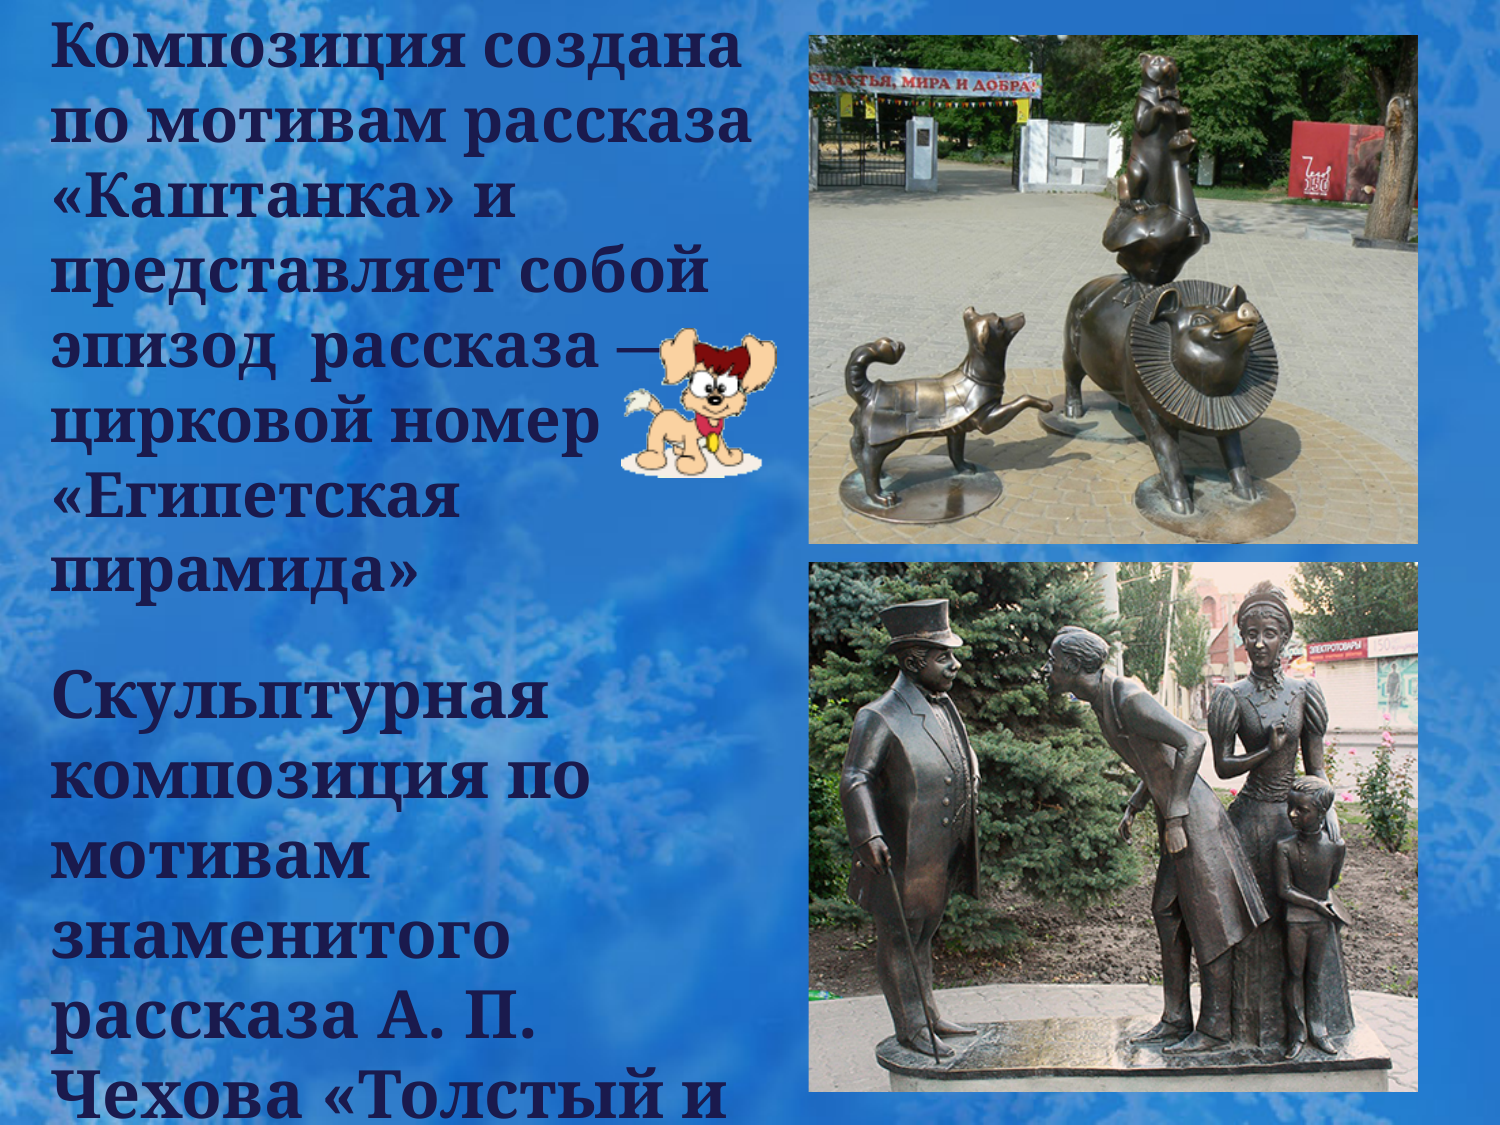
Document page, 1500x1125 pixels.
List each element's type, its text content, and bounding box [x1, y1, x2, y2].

subtitle Cкульптурная композиция по мотивам знаменитого рассказа А. П. Чехова «Толстый и тонкий». [34, 550, 798, 1091]
picture [0, 0, 1500, 1125]
title Композиция создана по мотивам рассказа «Каштанка» и представляет собой эпизод рассказа — цирковой номер «Египетская пирамида» [34, 58, 786, 550]
